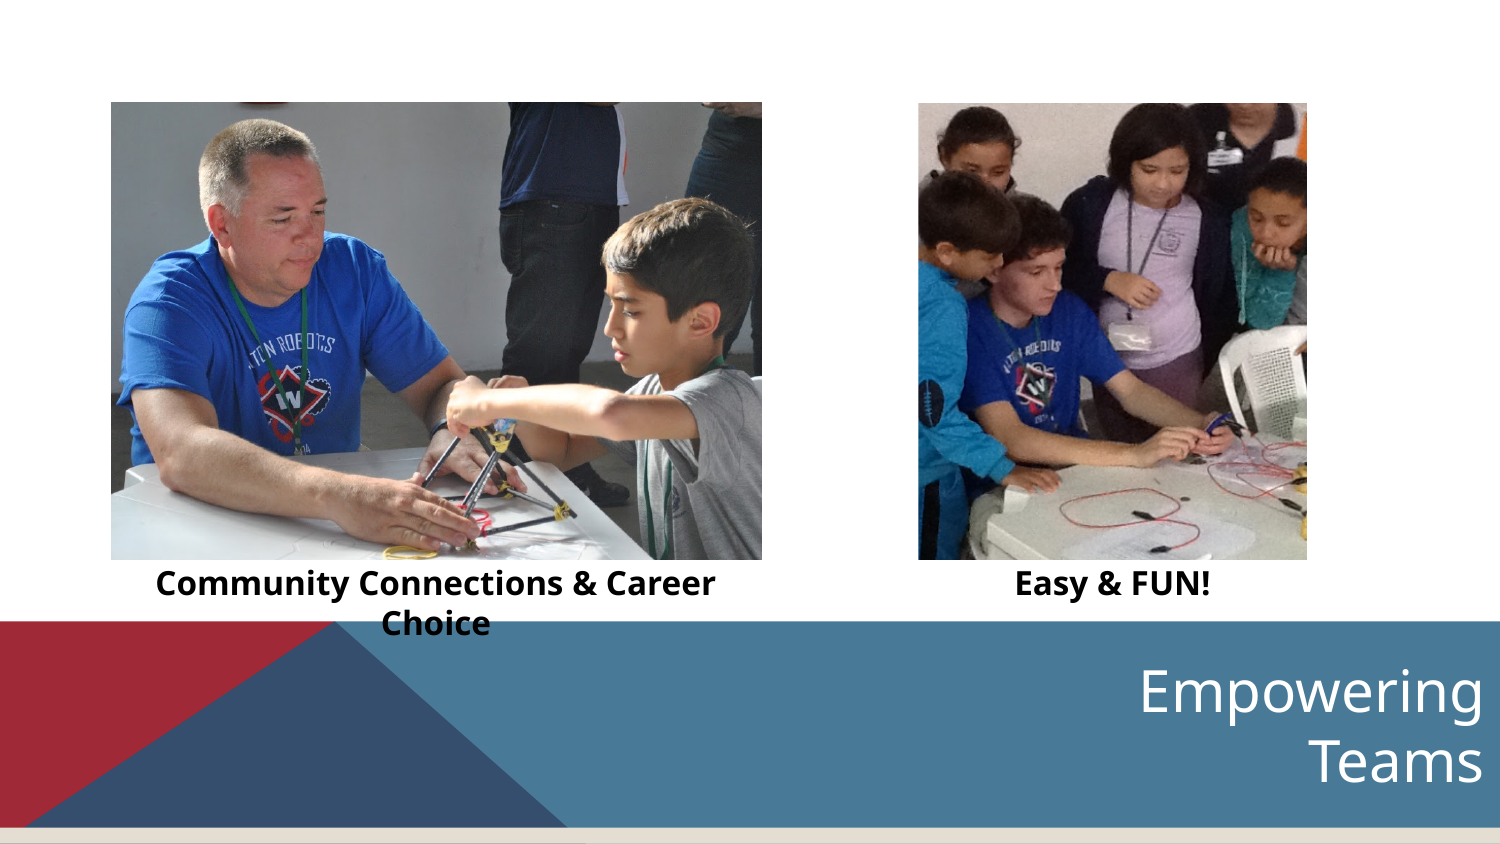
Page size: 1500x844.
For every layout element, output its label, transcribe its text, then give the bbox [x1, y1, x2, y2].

picture [110, 102, 762, 561]
text_box Easy & FUN! [933, 546, 1292, 616]
text_box Community Connections & Career Choice [111, 567, 762, 616]
picture [884, 103, 1341, 560]
title Empowering Teams [980, 677, 1500, 772]
